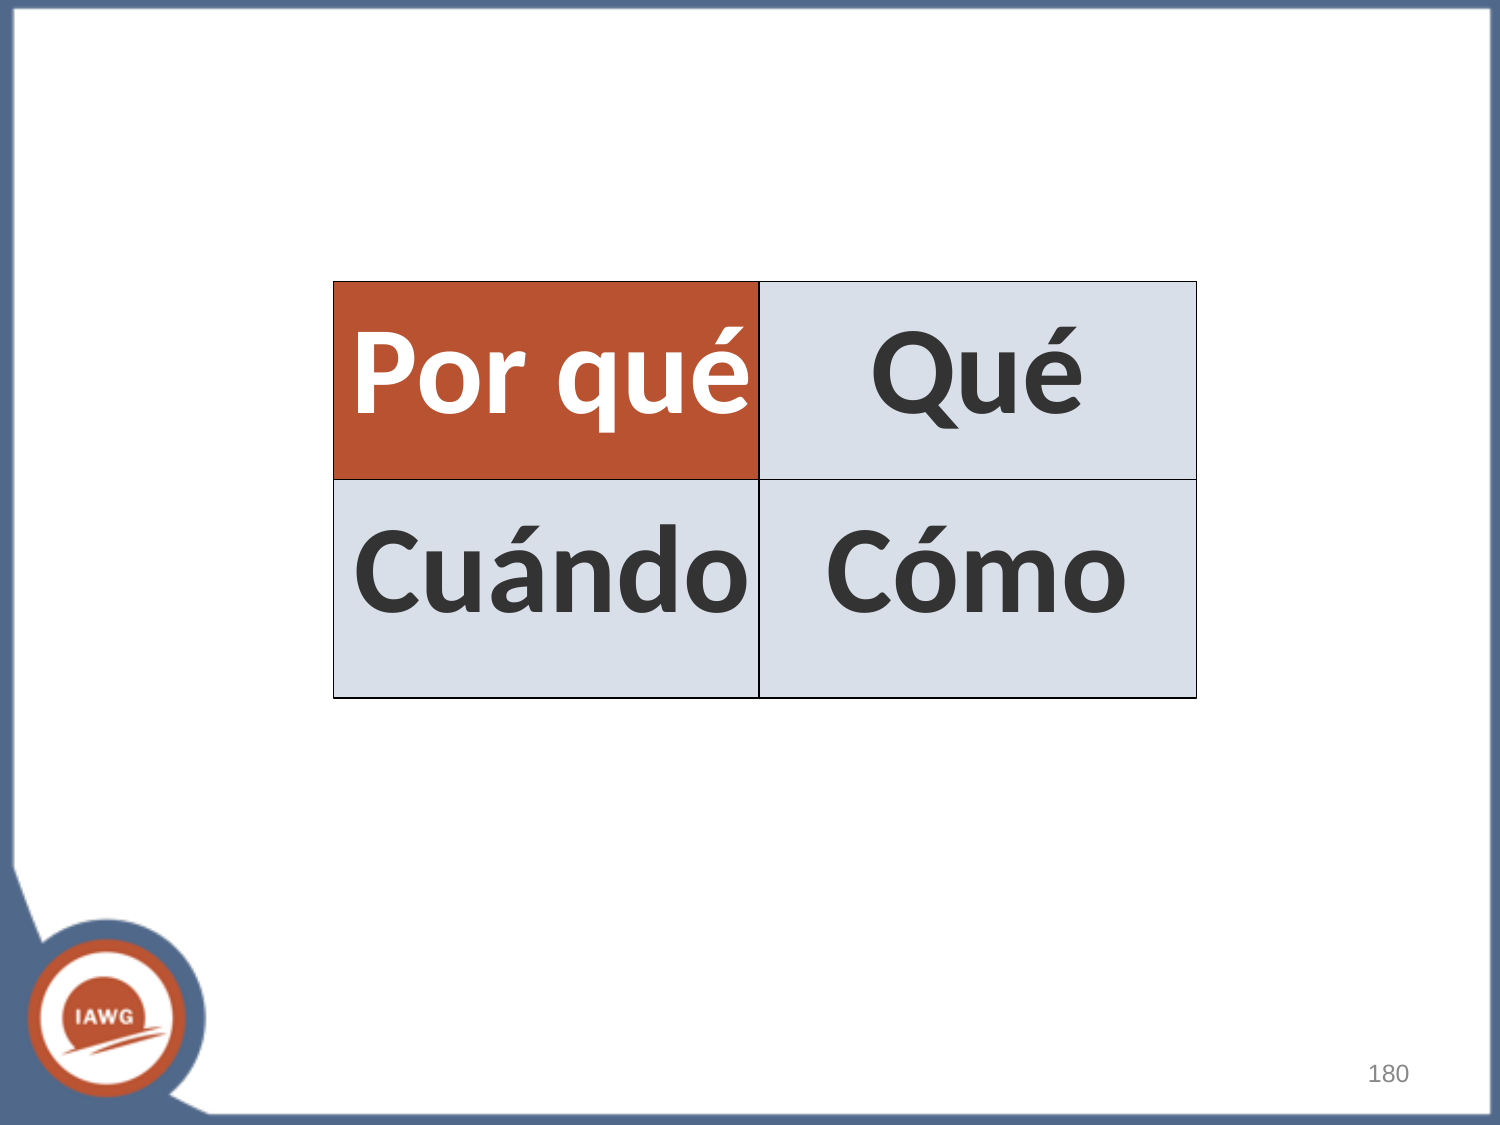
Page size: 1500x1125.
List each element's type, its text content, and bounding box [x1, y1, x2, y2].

text_box Cómo [759, 479, 1197, 698]
text_box Cuándo [333, 479, 759, 698]
picture [0, 0, 1500, 1125]
slide_number ‹#› [1074, 1042, 1425, 1103]
text_box Qué [759, 281, 1197, 479]
text_box Por qué [333, 281, 759, 479]
